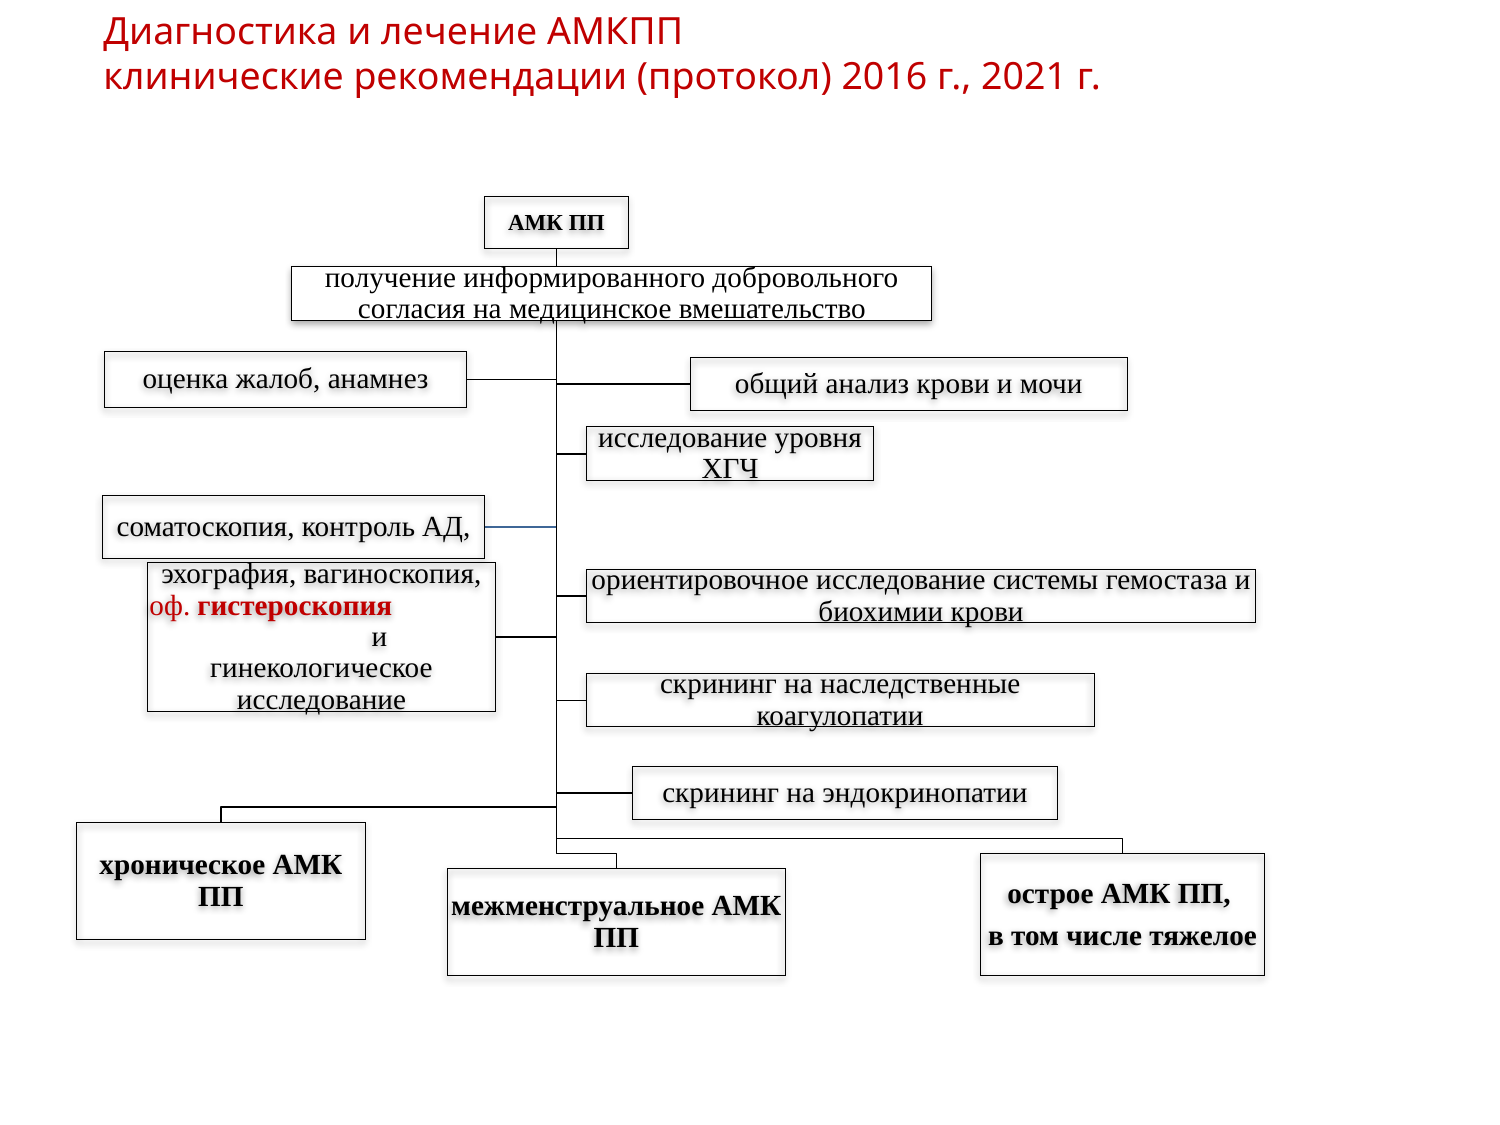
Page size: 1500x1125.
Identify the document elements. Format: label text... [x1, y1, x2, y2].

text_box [64, 196, 1294, 977]
text_box Диагностика и лечение АМКПП клинические рекомендации (протокол) 2016 г., 2021 г. [88, 0, 1424, 150]
